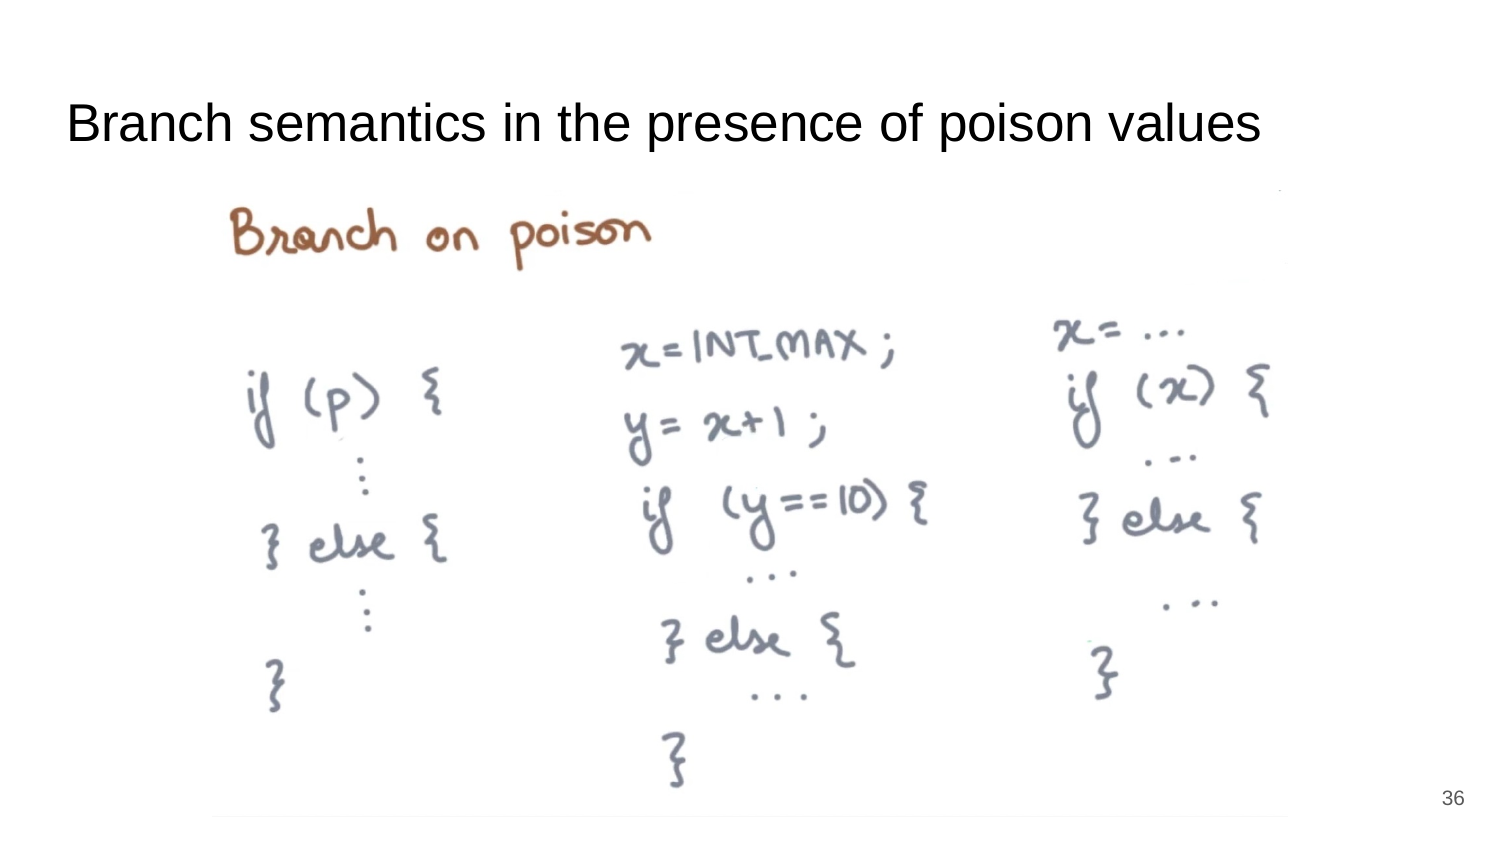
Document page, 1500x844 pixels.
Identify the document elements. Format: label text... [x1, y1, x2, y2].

title Branch semantics in the presence of poison values [51, 72, 1449, 167]
picture [211, 189, 1288, 818]
slide_number ‹#› [1389, 764, 1480, 830]
